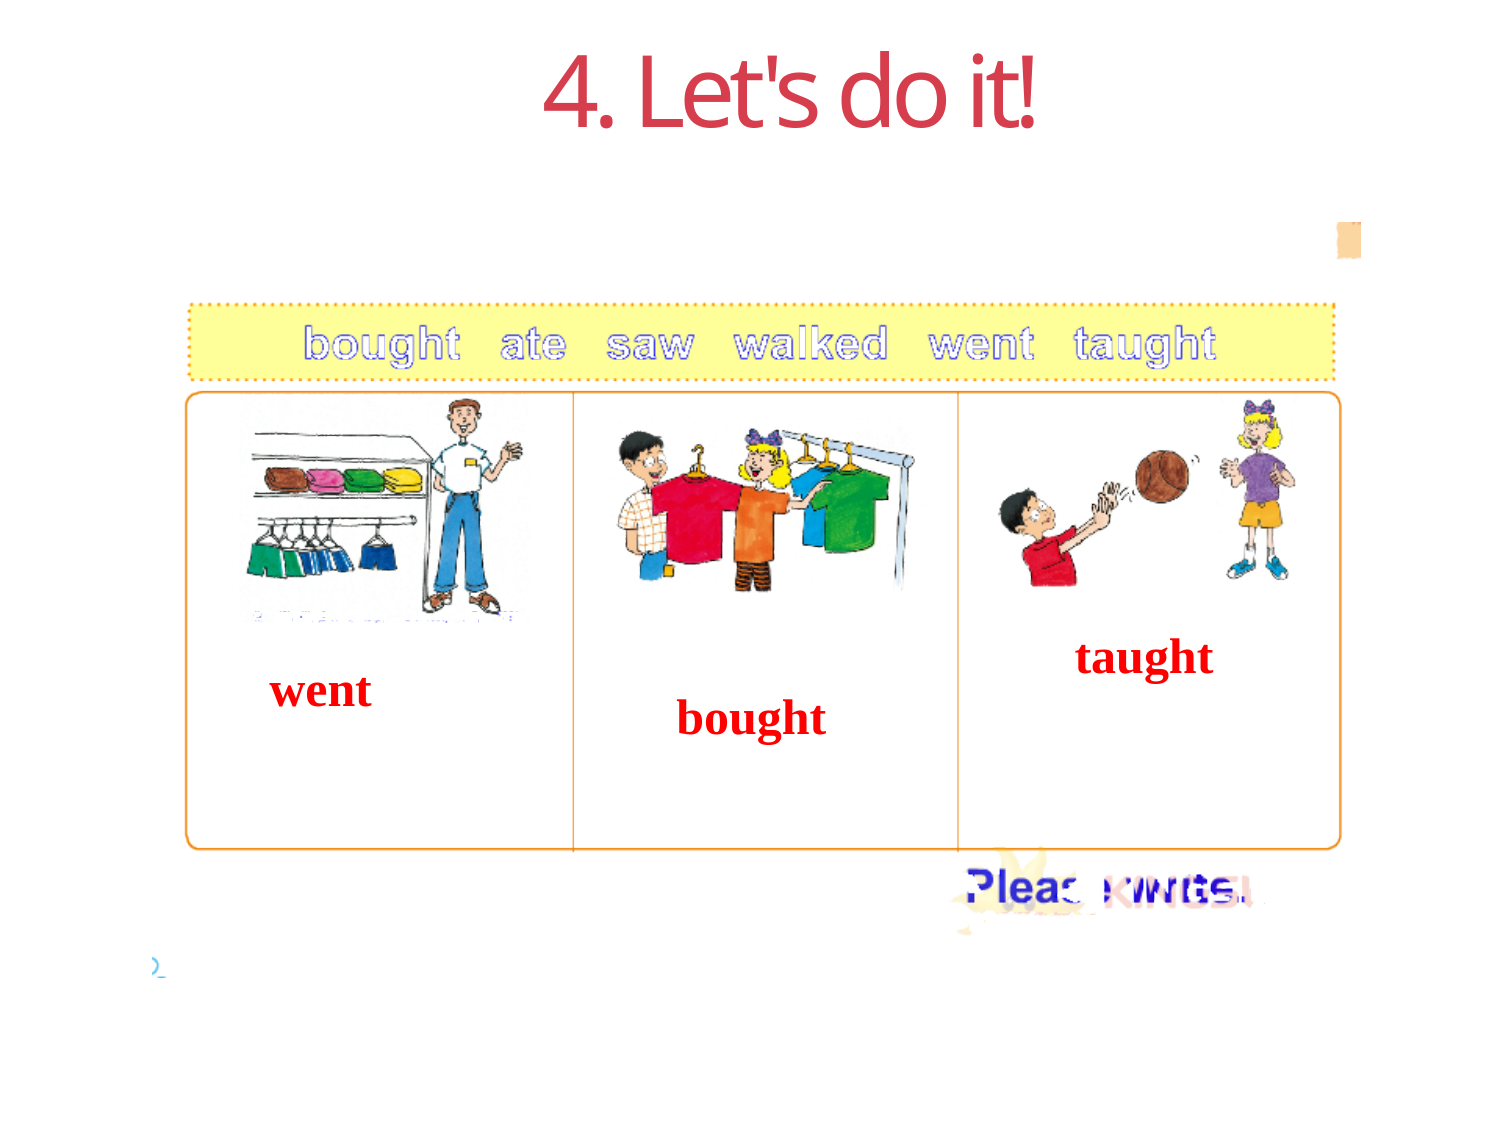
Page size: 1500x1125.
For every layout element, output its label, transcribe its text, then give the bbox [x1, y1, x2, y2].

picture [152, 222, 1361, 978]
text_box 4. Let's do it! [527, 19, 1057, 155]
